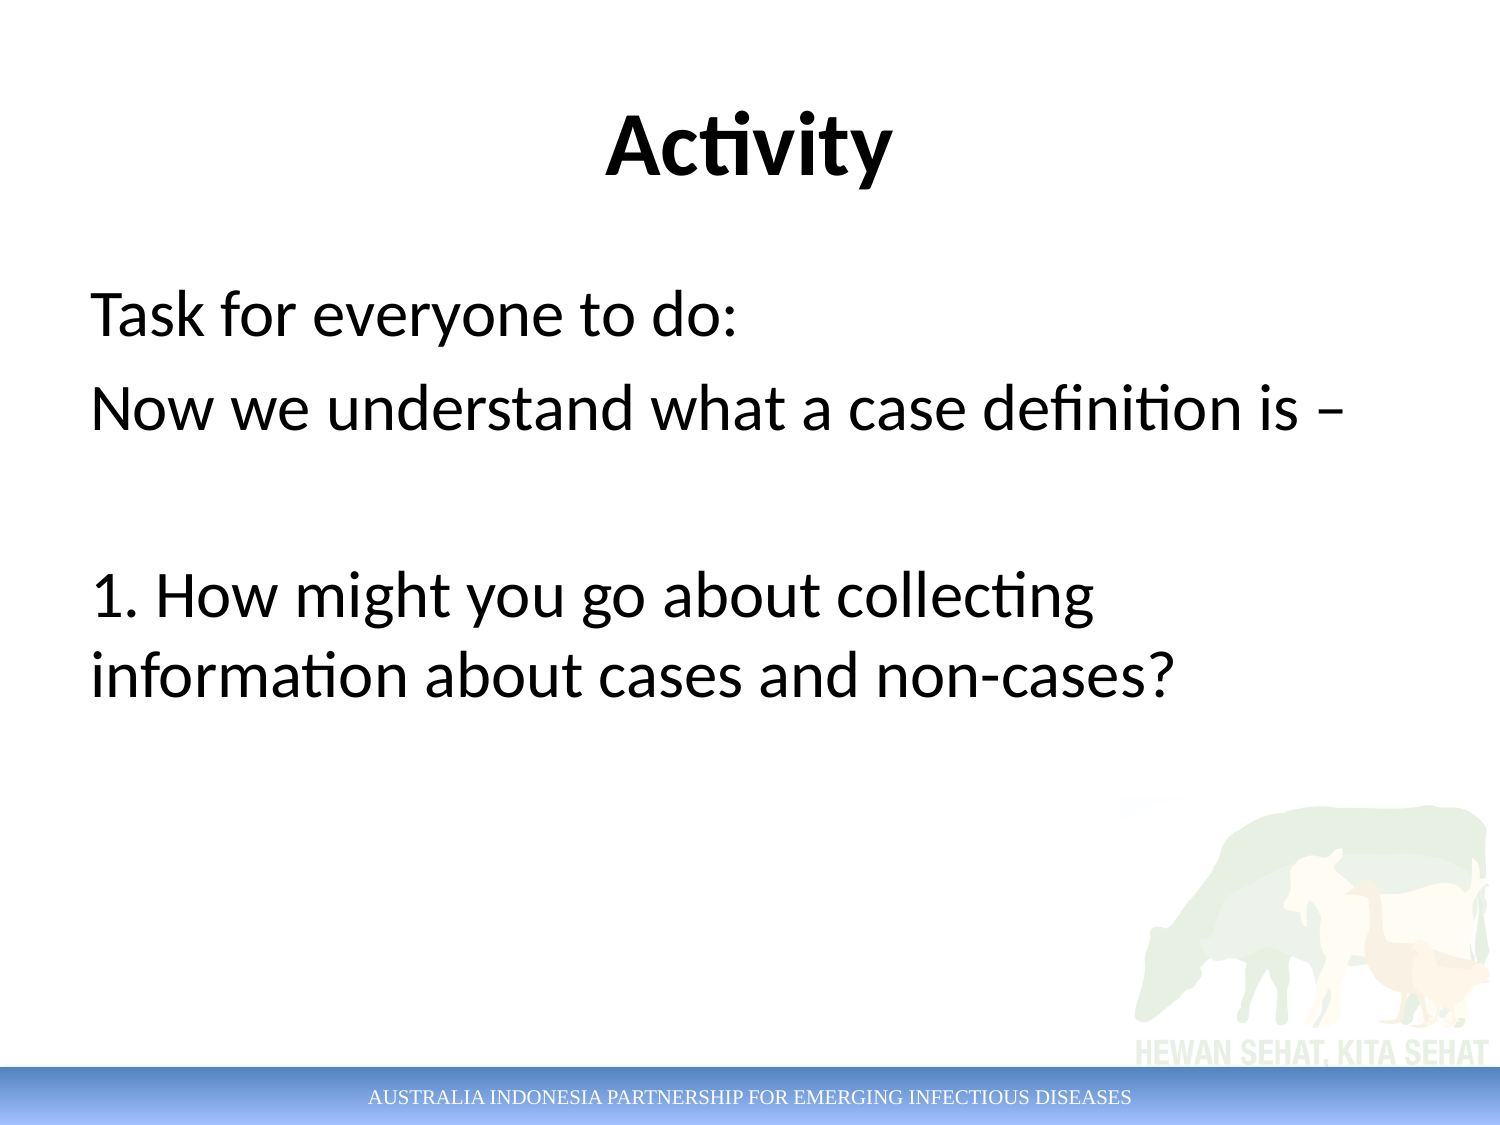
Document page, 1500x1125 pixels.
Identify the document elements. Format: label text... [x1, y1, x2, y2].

title Activity [75, 45, 1425, 233]
list Task for everyone to do: Now we understand what a case definition is – 1. How might you go about collecting information about cases and non-cases? [75, 262, 1425, 1005]
